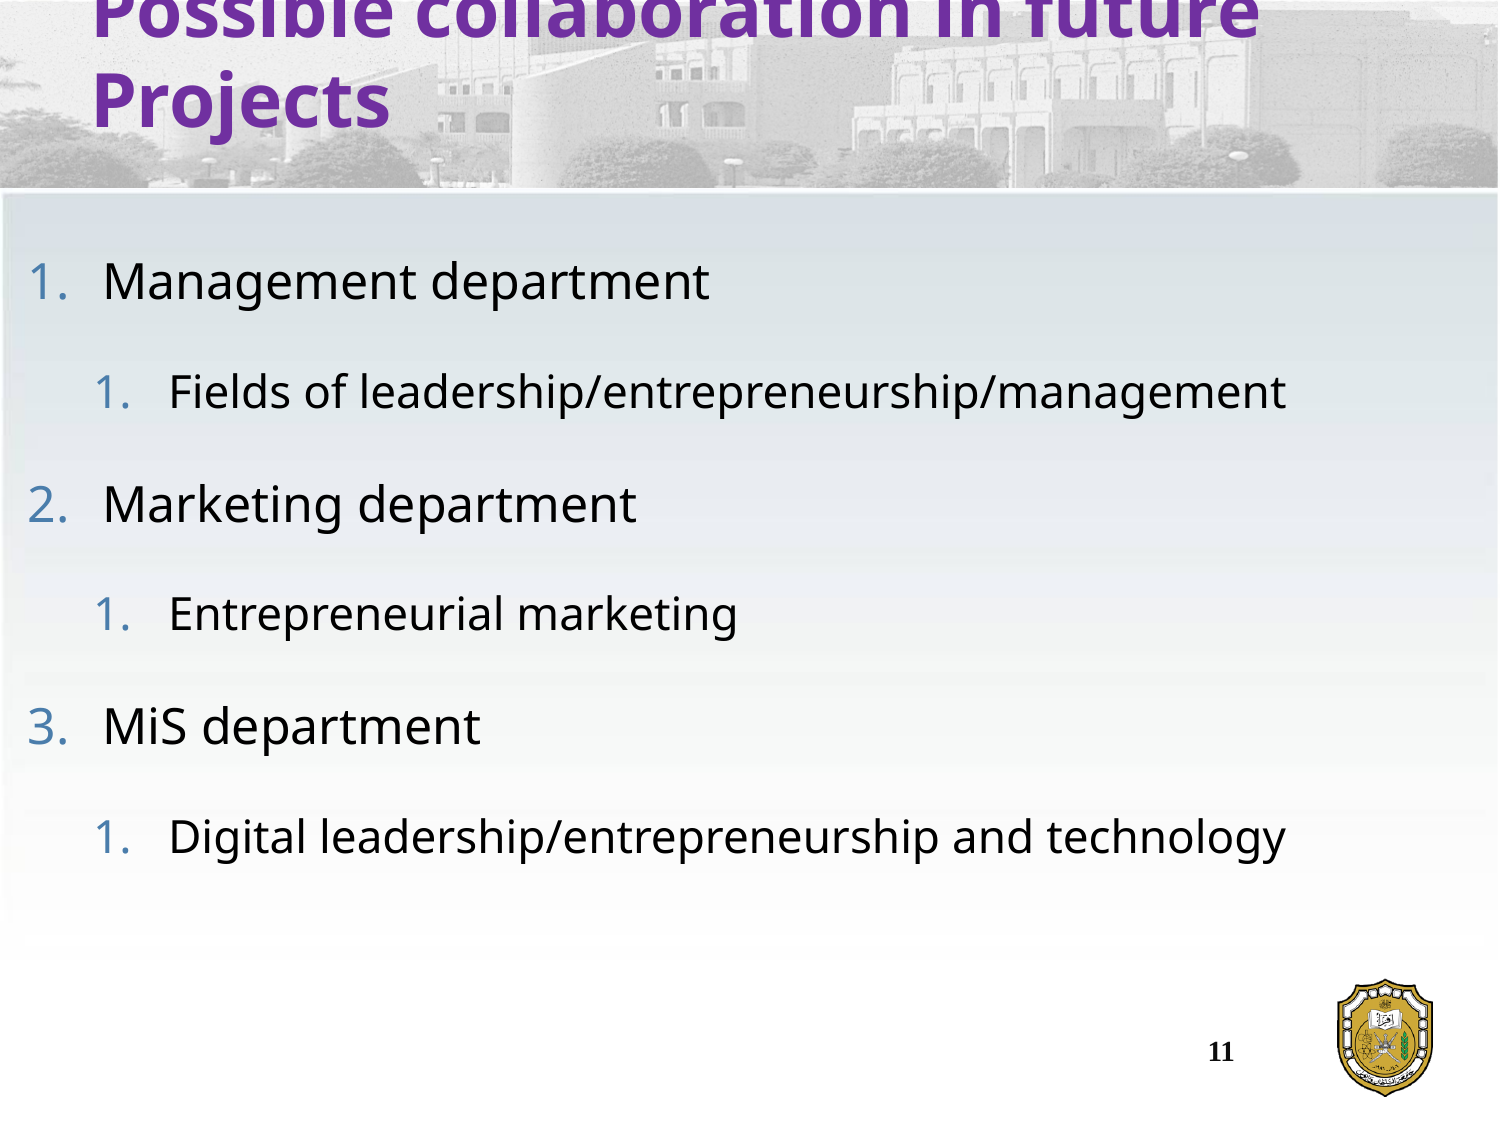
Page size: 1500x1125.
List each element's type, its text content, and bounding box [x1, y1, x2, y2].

list Management department Fields of leadership/entrepreneurship/management Marketing department Entrepreneurial marketing MiS department Digital leadership/entrepreneurship and technology [12, 212, 1488, 1113]
title Possible collaboration in future Projects [74, 37, 1388, 151]
picture [0, 0, 1500, 1125]
slide_number 11 [1187, 1024, 1251, 1076]
